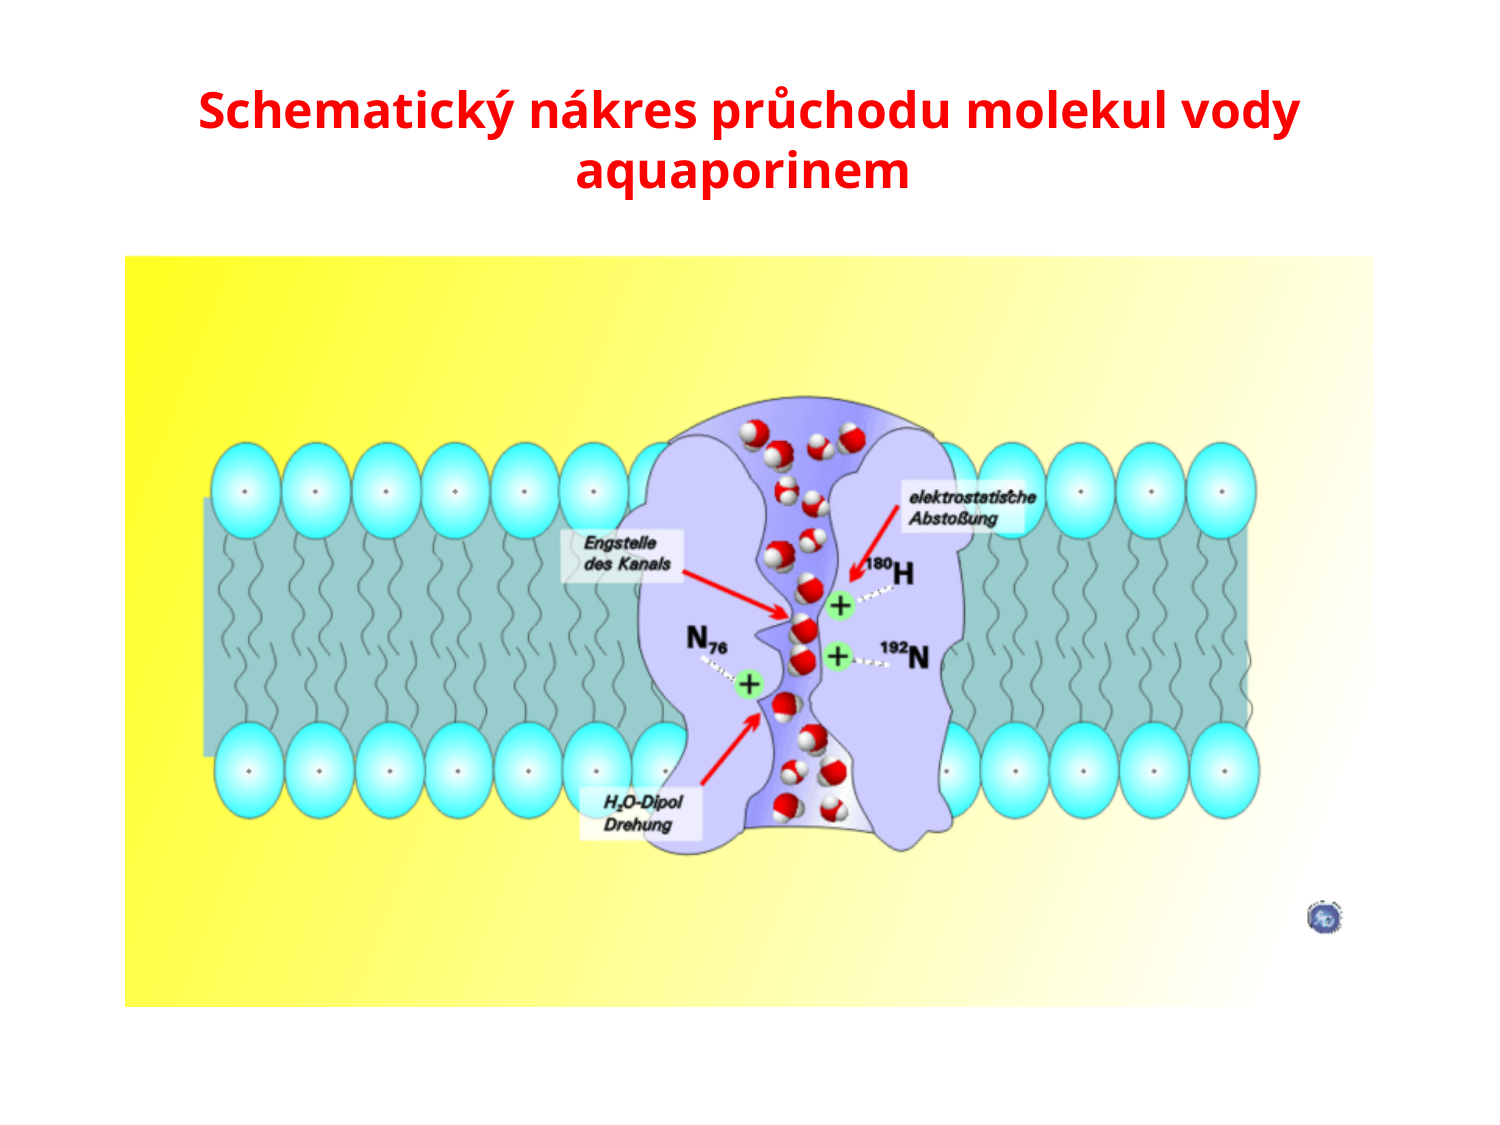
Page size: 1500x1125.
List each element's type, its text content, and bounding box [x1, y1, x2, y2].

title Schematický nákres průchodu molekul vody aquaporinem [75, 45, 1425, 233]
picture [124, 255, 1376, 1008]
